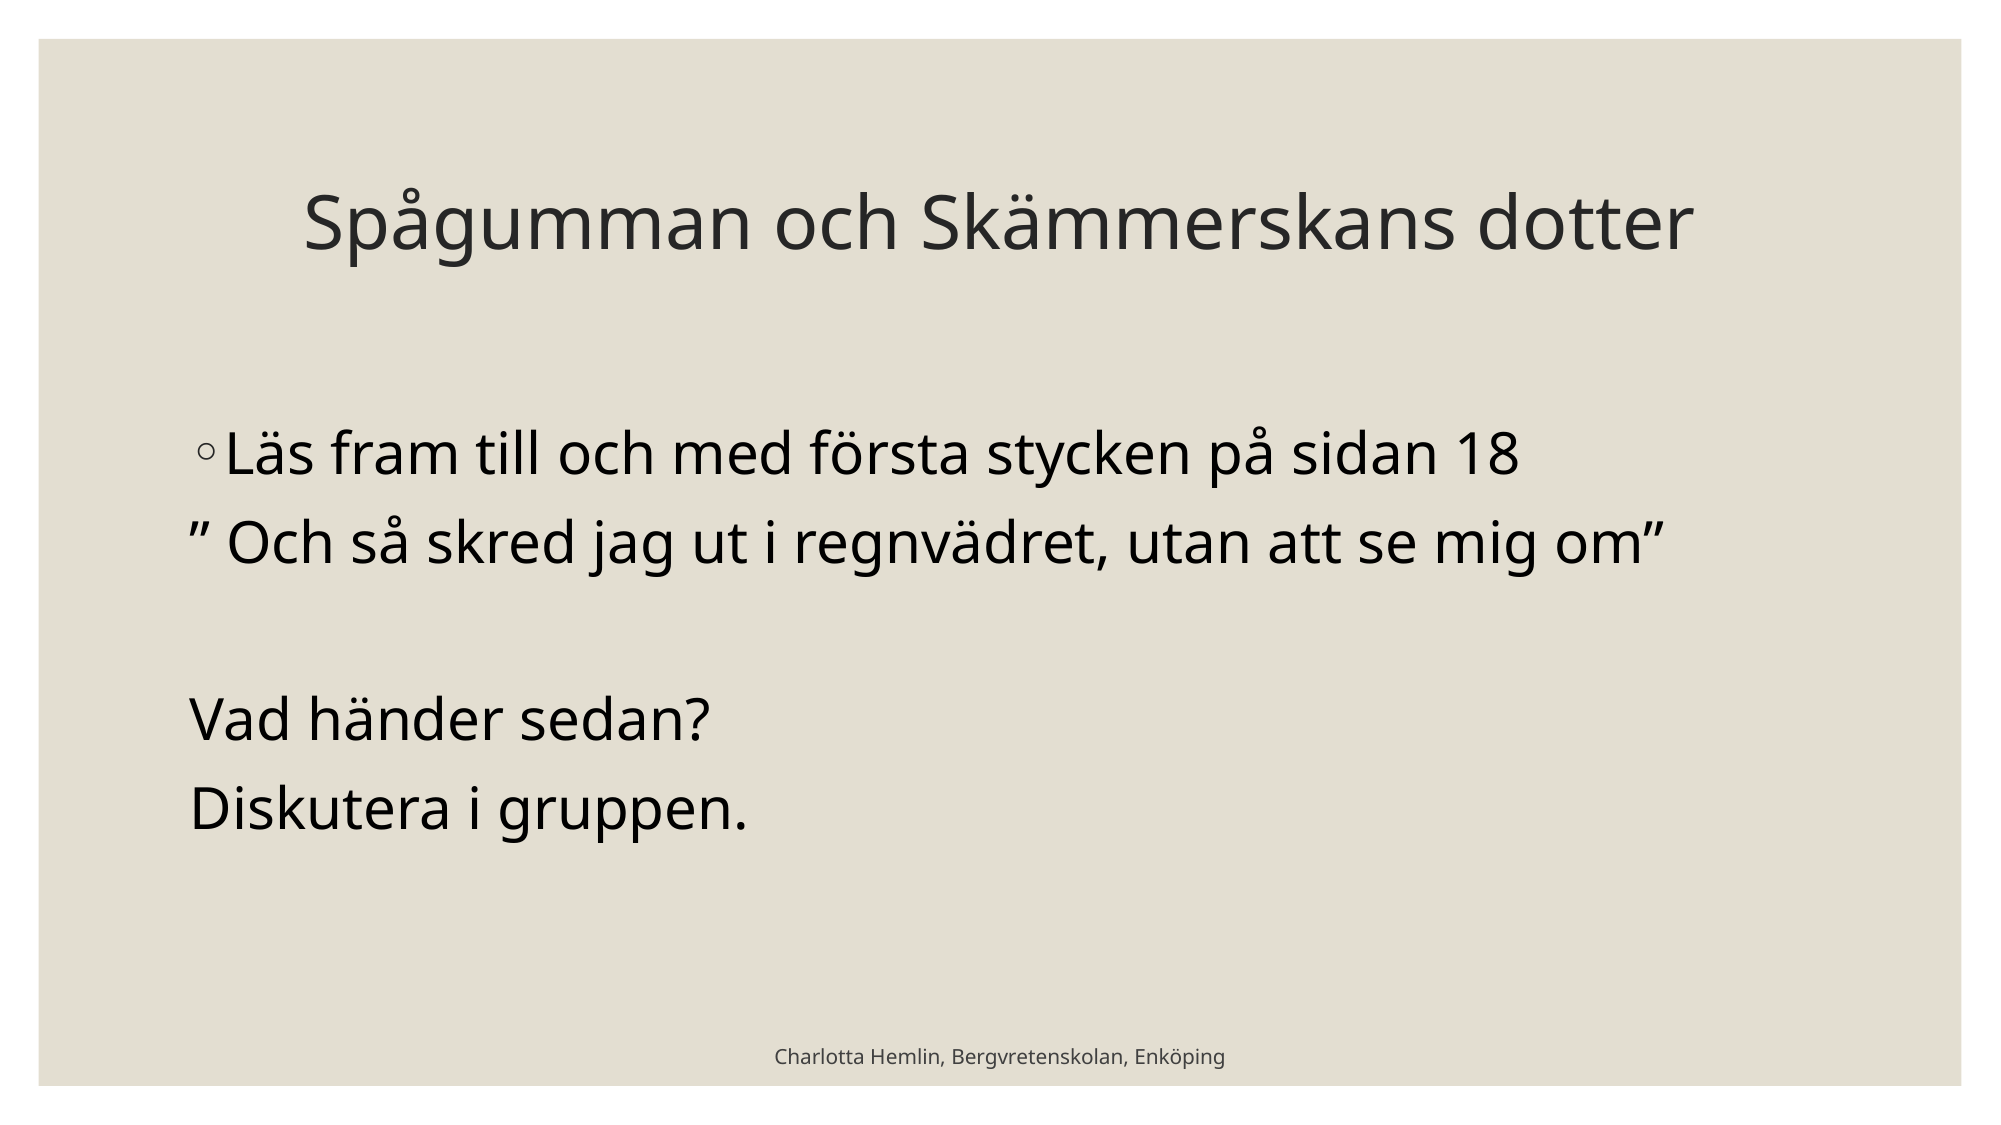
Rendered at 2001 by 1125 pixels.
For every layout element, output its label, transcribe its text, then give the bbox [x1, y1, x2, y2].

list Läs fram till och med första stycken på sidan 18 ” Och så skred jag ut i regnvädret, utan att se mig om” Vad händer sedan? Diskutera i gruppen. [174, 345, 1825, 990]
footer Charlotta Hemlin, Bergvretenskolan, Enköping [572, 1034, 1428, 1080]
title Spågumman och Skämmerskans dotter [174, 105, 1825, 345]
